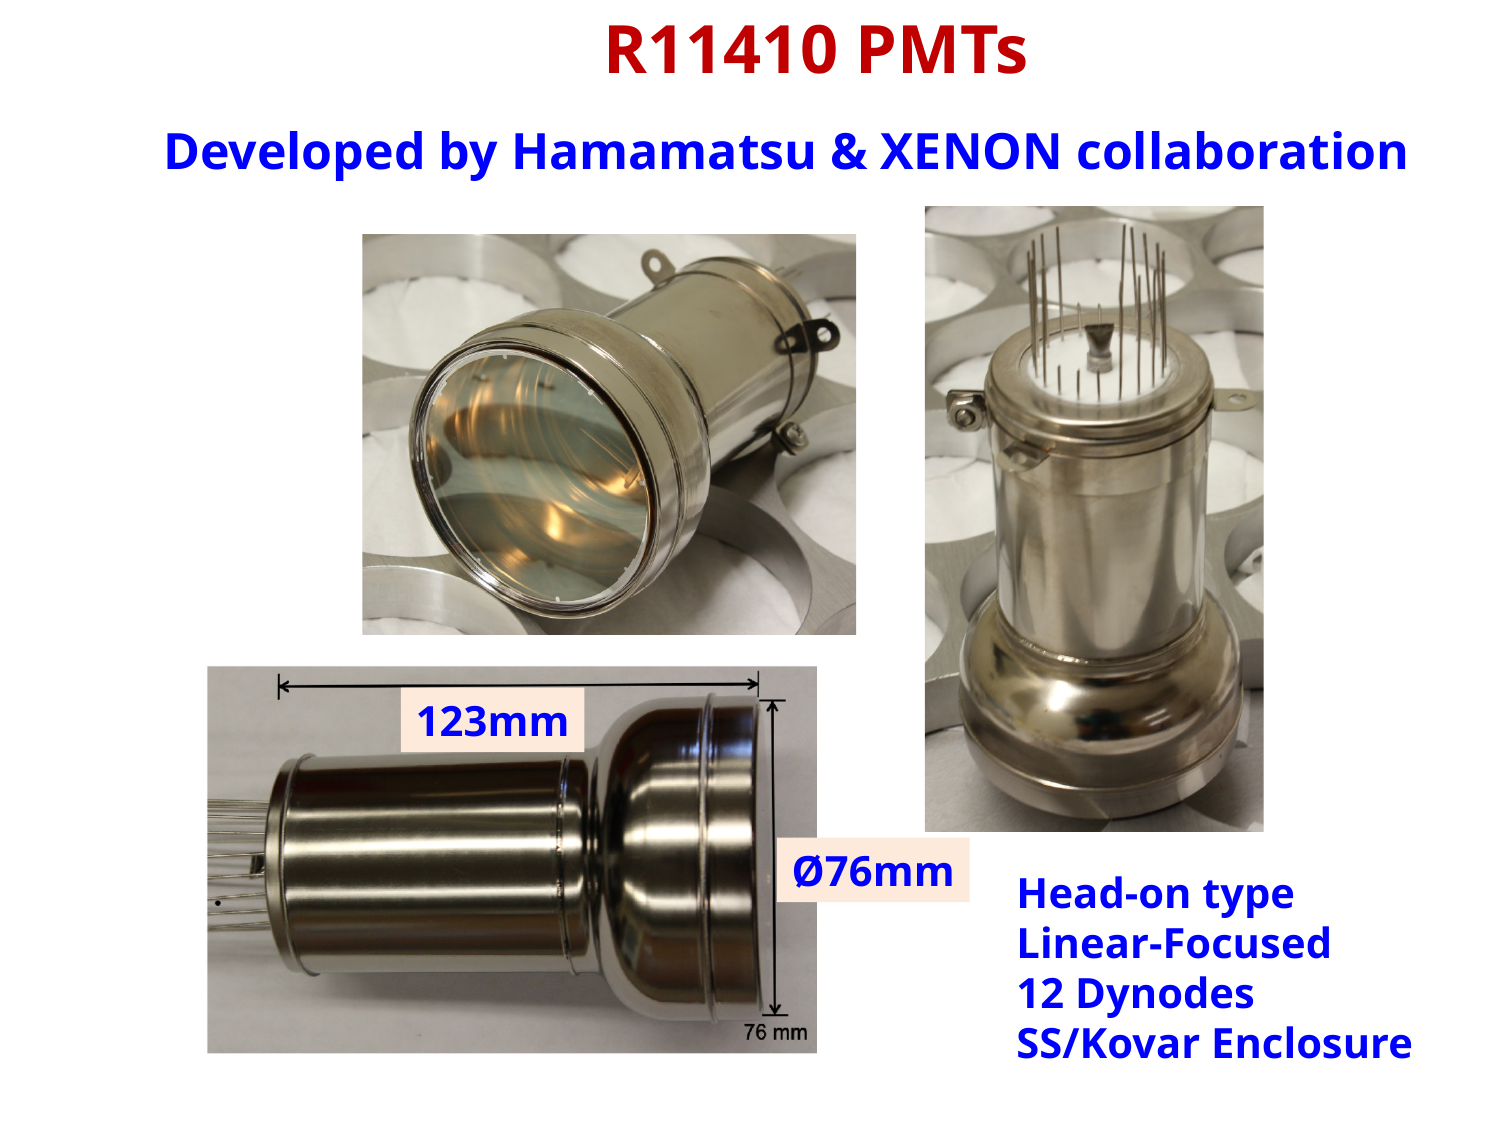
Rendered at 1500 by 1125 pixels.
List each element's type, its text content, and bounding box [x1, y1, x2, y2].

text_box R11410 PMTs [588, 0, 1044, 95]
picture [924, 206, 1264, 832]
text_box Developed by Hamamatsu & XENON collaboration [148, 112, 1425, 188]
text_box Head-on type Linear-Focused 12 Dynodes SS/Kovar Enclosure [1001, 859, 1429, 1075]
picture [362, 234, 857, 635]
text_box Ø76mm [822, 837, 970, 903]
picture [206, 665, 817, 1054]
